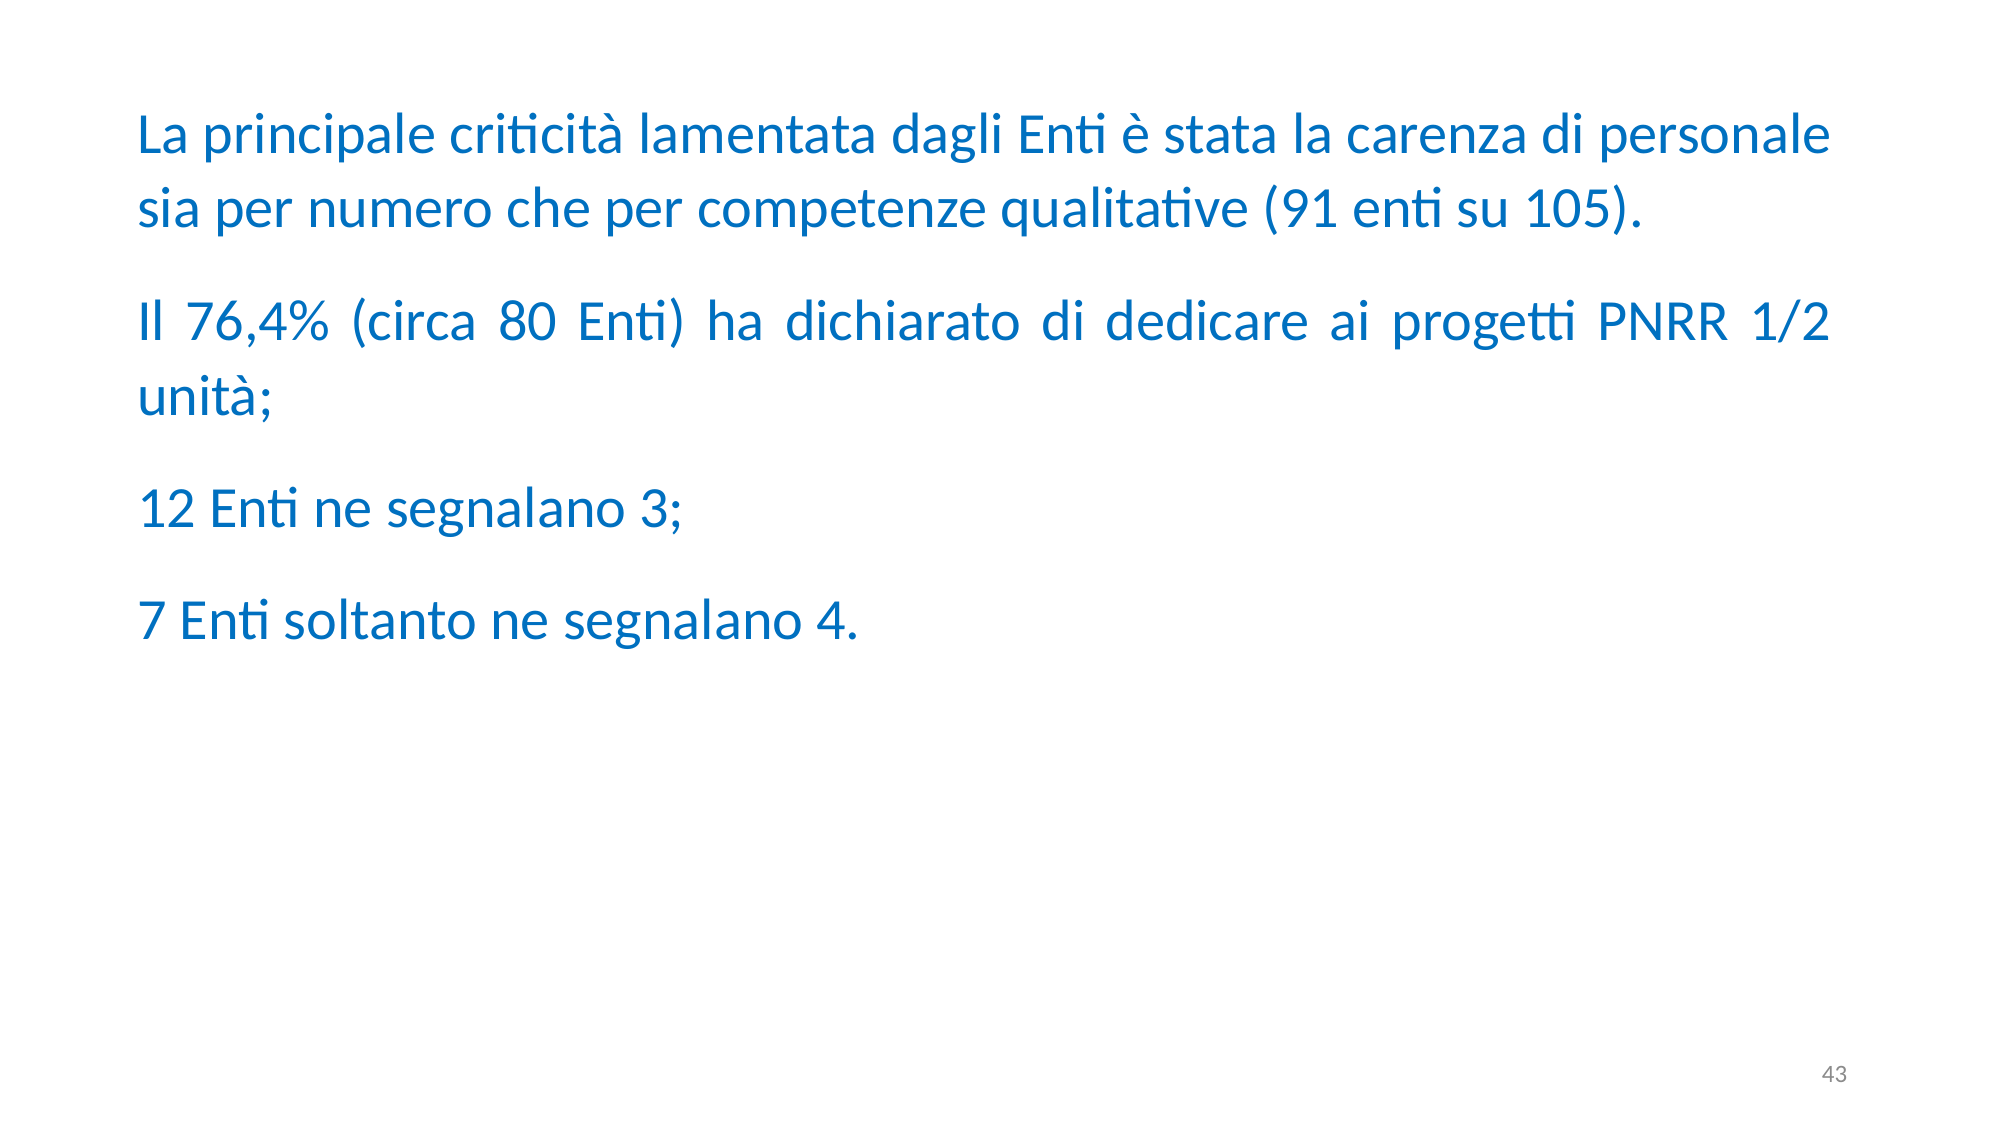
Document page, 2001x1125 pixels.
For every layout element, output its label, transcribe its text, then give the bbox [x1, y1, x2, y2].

list La principale criticità lamentata dagli Enti è stata la carenza di personale sia per numero che per competenze qualitative (91 enti su 105). Il 76,4% (circa 80 Enti) ha dichiarato di dedicare ai progetti PNRR 1/2 unità; 12 Enti ne segnalano 3; 7 Enti soltanto ne segnalano 4. [122, 0, 1847, 1019]
slide_number 43 [1412, 1042, 1863, 1103]
